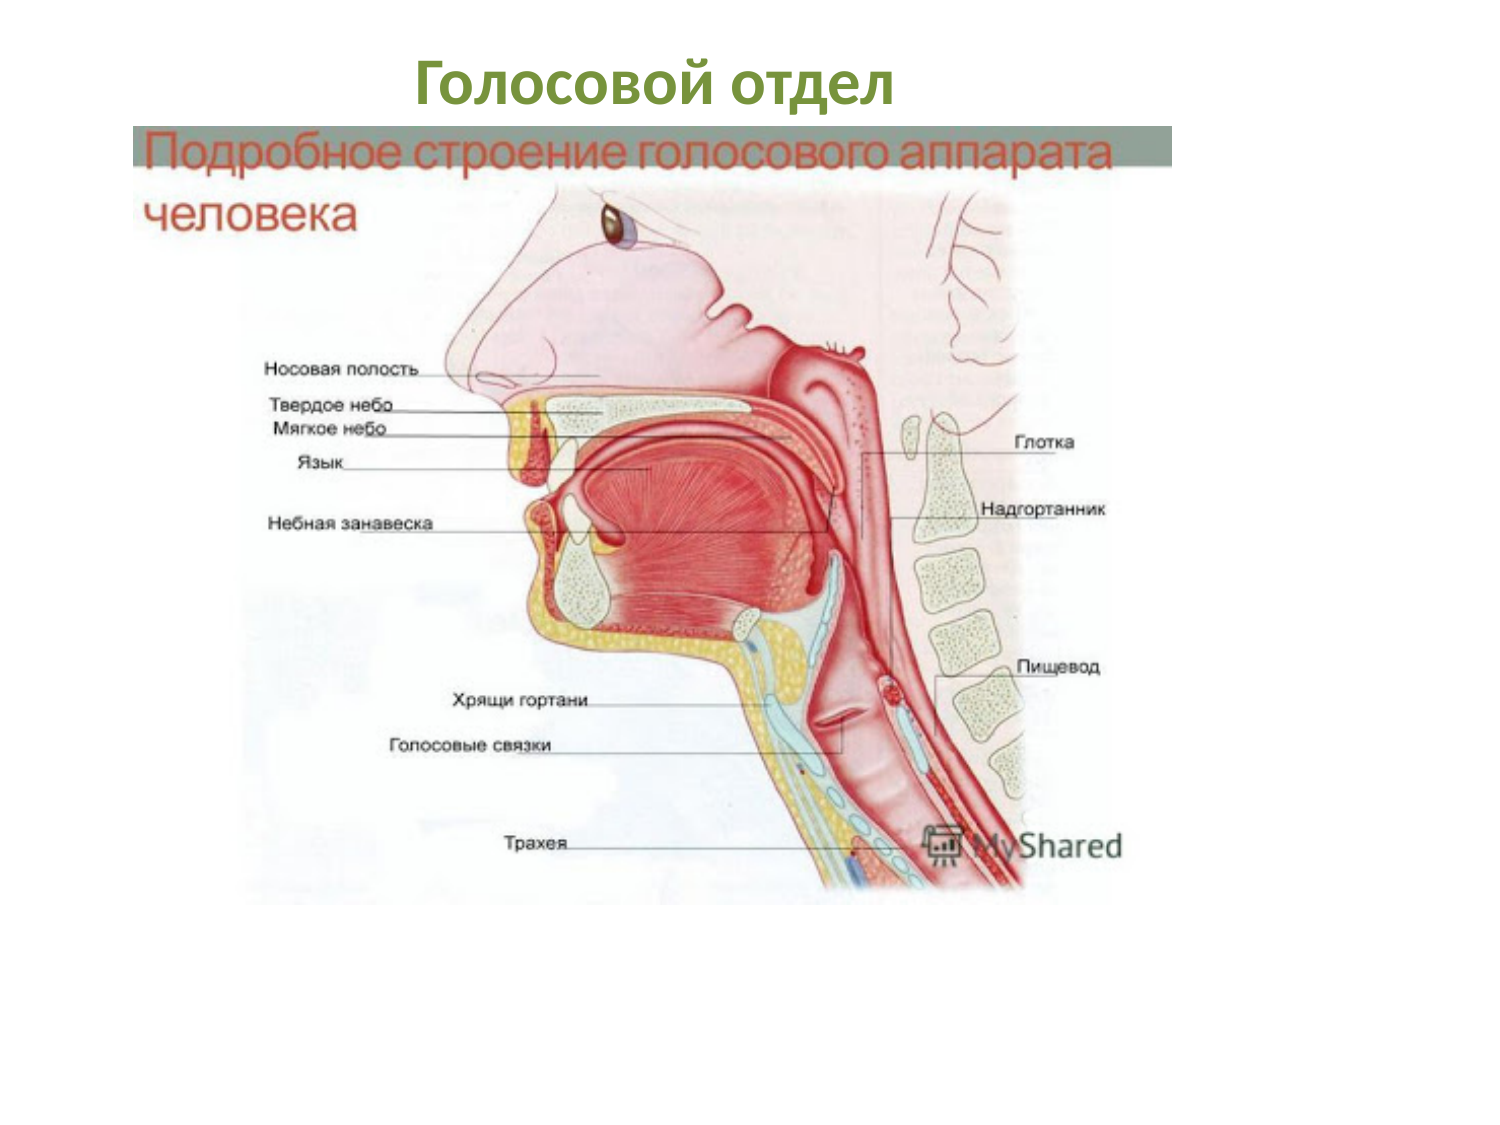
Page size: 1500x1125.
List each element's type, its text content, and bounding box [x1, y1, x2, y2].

text_box Голосовой отдел [242, 30, 1069, 125]
picture [133, 126, 1172, 906]
